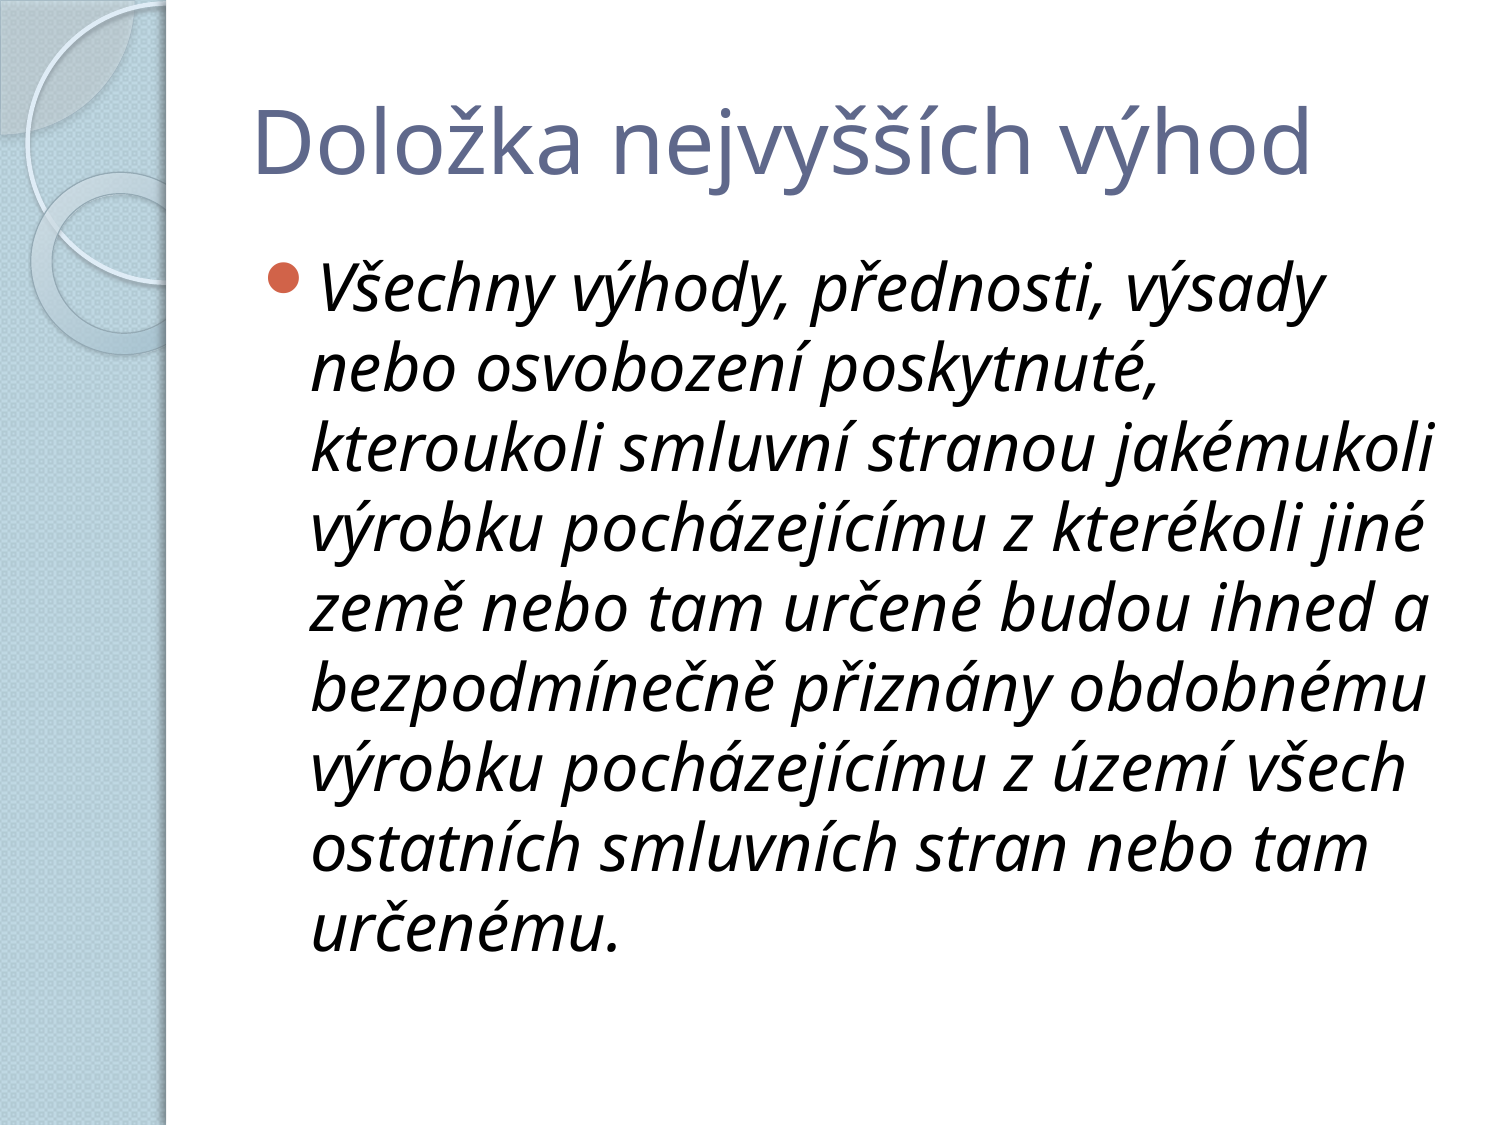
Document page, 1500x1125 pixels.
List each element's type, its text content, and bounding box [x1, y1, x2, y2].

title Doložka nejvyšších výhod [235, 45, 1466, 233]
list Všechny výhody, přednosti, výsady nebo osvobození poskytnuté, kteroukoli smluvní stranou jakémukoli výrobku pocházejícímu z kterékoli jiné země nebo tam určené budou ihned a bezpodmínečně přiznány obdobnému výrobku pocházejícímu z území všech ostatních smluvních stran nebo tam určenému. [235, 237, 1466, 1025]
